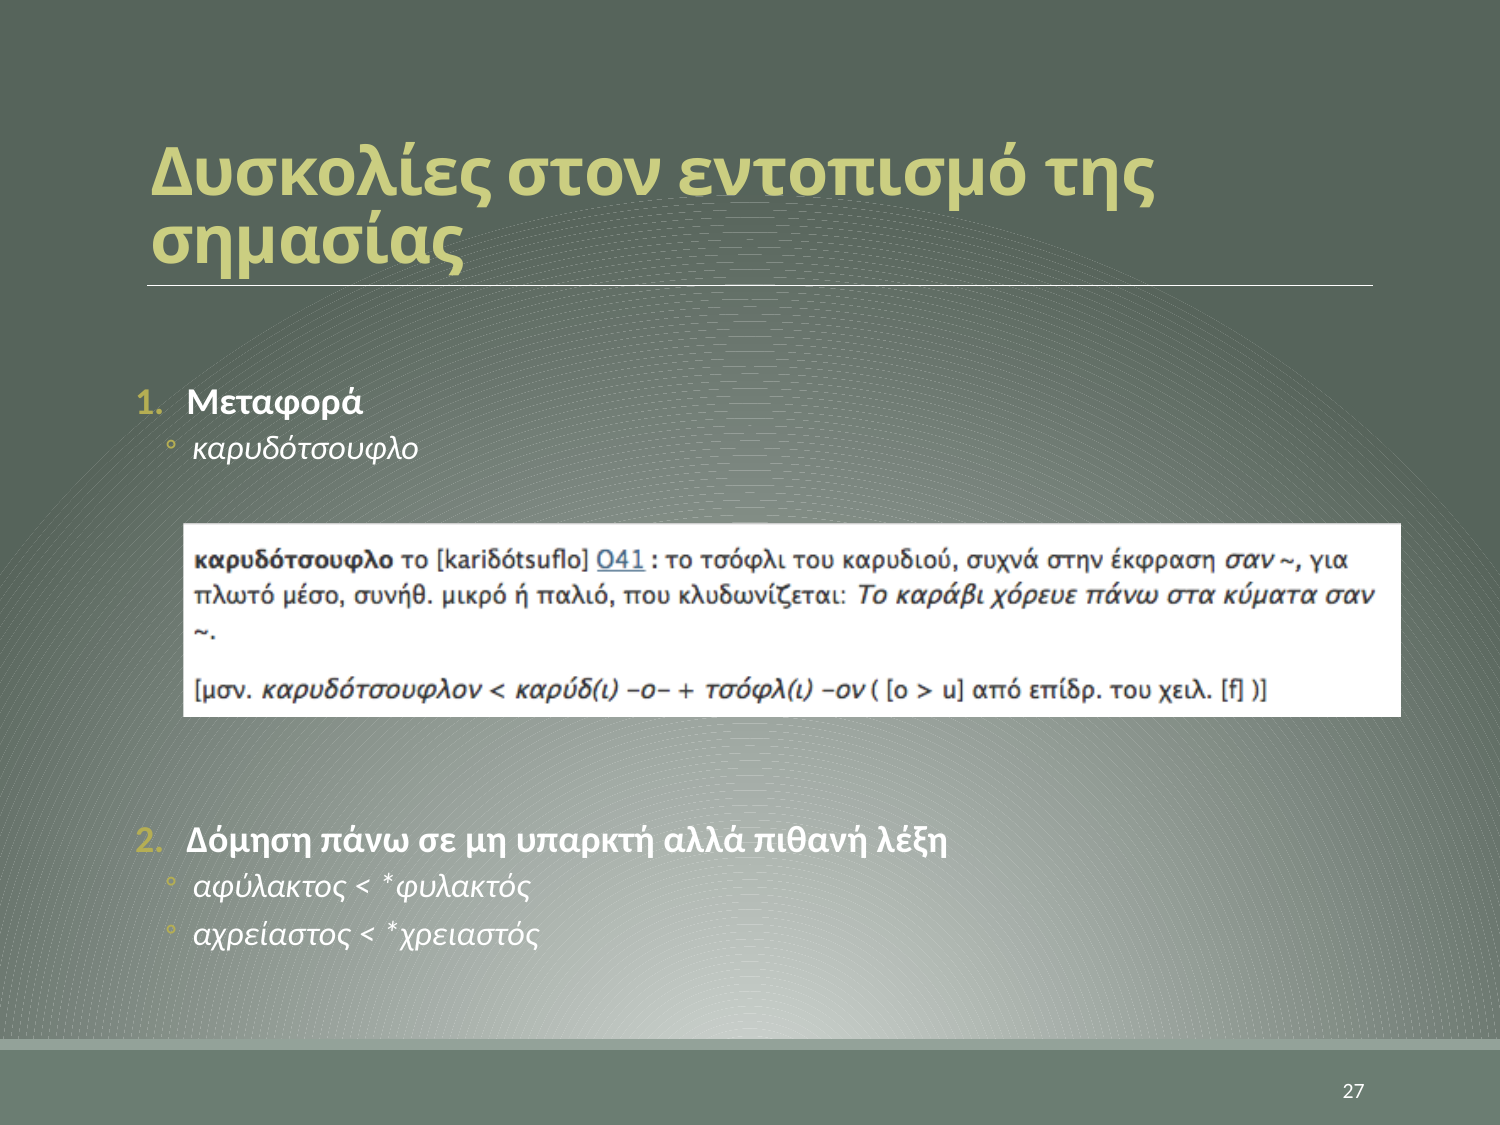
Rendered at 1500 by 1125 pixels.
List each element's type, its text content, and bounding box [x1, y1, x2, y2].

list Μεταφορά καρυδότσουφλο Δόμηση πάνω σε μη υπαρκτή αλλά πιθανή λέξη αφύλακτος < *φυλακτός αχρείαστος < *χρειαστός [135, 302, 1373, 963]
title Δυσκολίες στον εντοπισμό της σημασίας [135, 47, 1373, 285]
picture [182, 523, 1402, 717]
slide_number 27 [1218, 1059, 1380, 1120]
